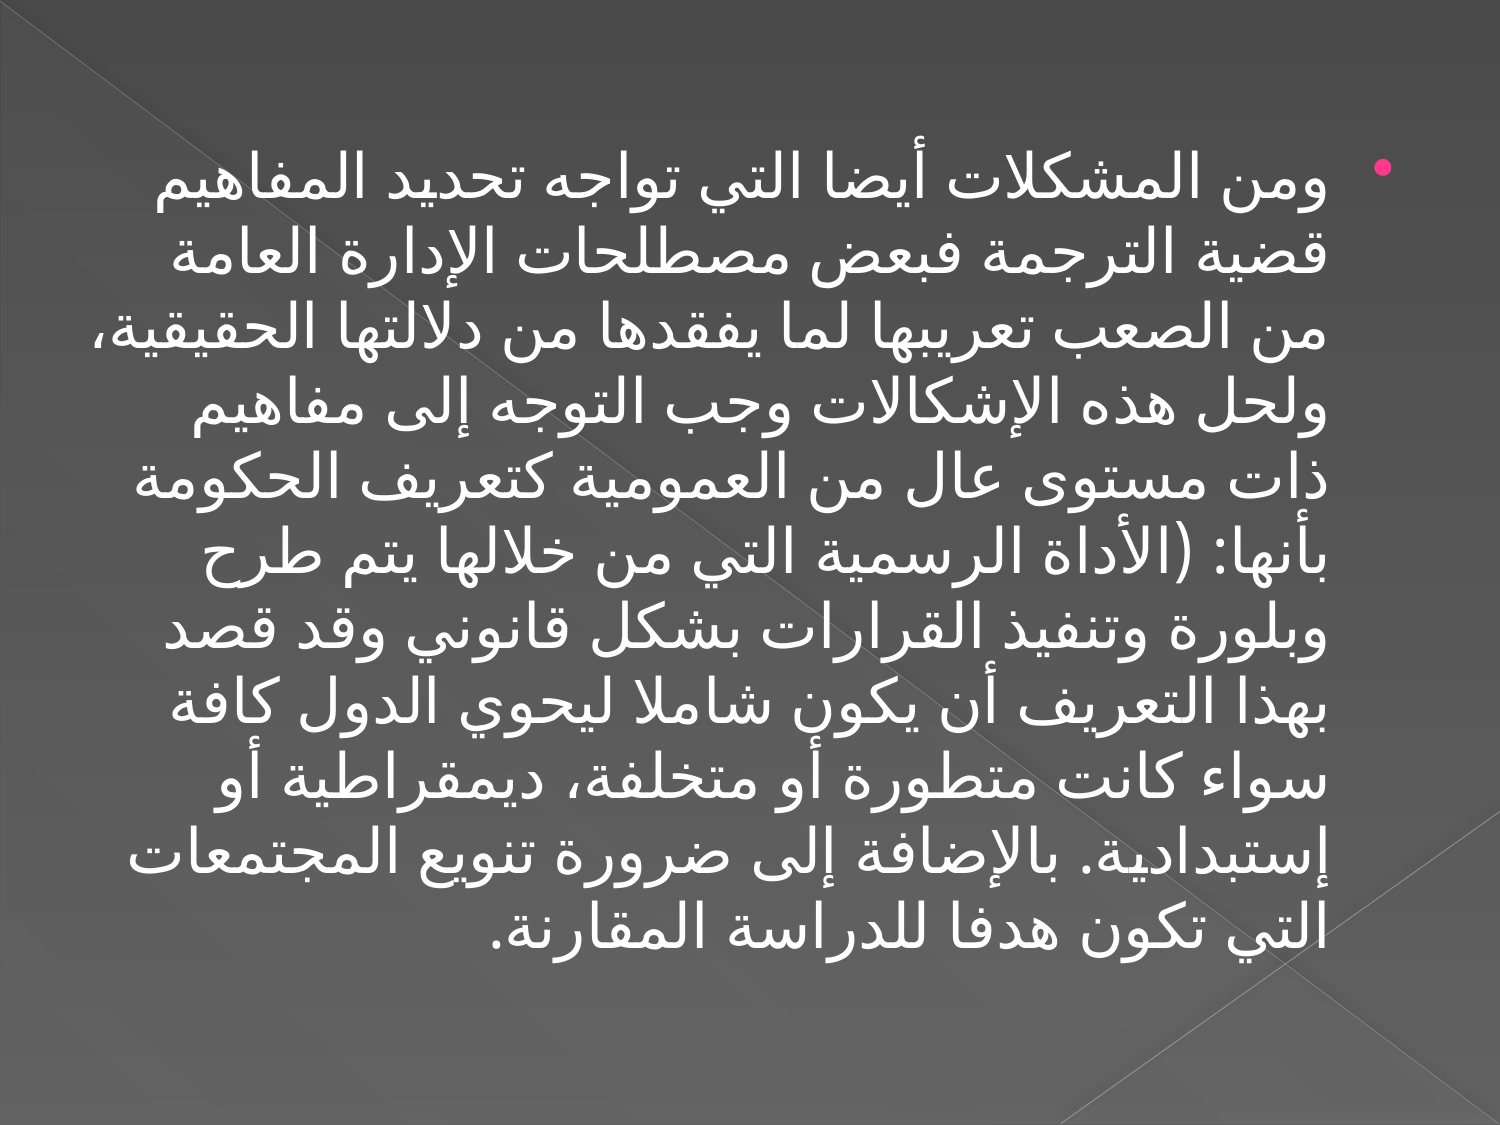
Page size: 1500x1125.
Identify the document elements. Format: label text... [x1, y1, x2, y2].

list ومن المشكلات أيضا التي تواجه تحديد المفاهيم قضية الترجمة فبعض مصطلحات الإدارة العامة من الصعب تعريبها لما يفقدها من دلالتها الحقيقية، ولحل هذه الإشكالات وجب التوجه إلى مفاهيم ذات مستوى عال من العمومية كتعريف الحكومة بأنها: (الأداة الرسمية التي من خلالها يتم طرح وبلورة وتنفيذ القرارات بشكل قانوني وقد قصد بهذا التعريف أن يكون شاملا ليحوي الدول كافة سواء كانت متطورة أو متخلفة، ديمقراطية أو إستبدادية. بالإضافة إلى ضرورة تنويع المجتمعات التي تكون هدفا للدراسة المقارنة. [70, 128, 1421, 1008]
